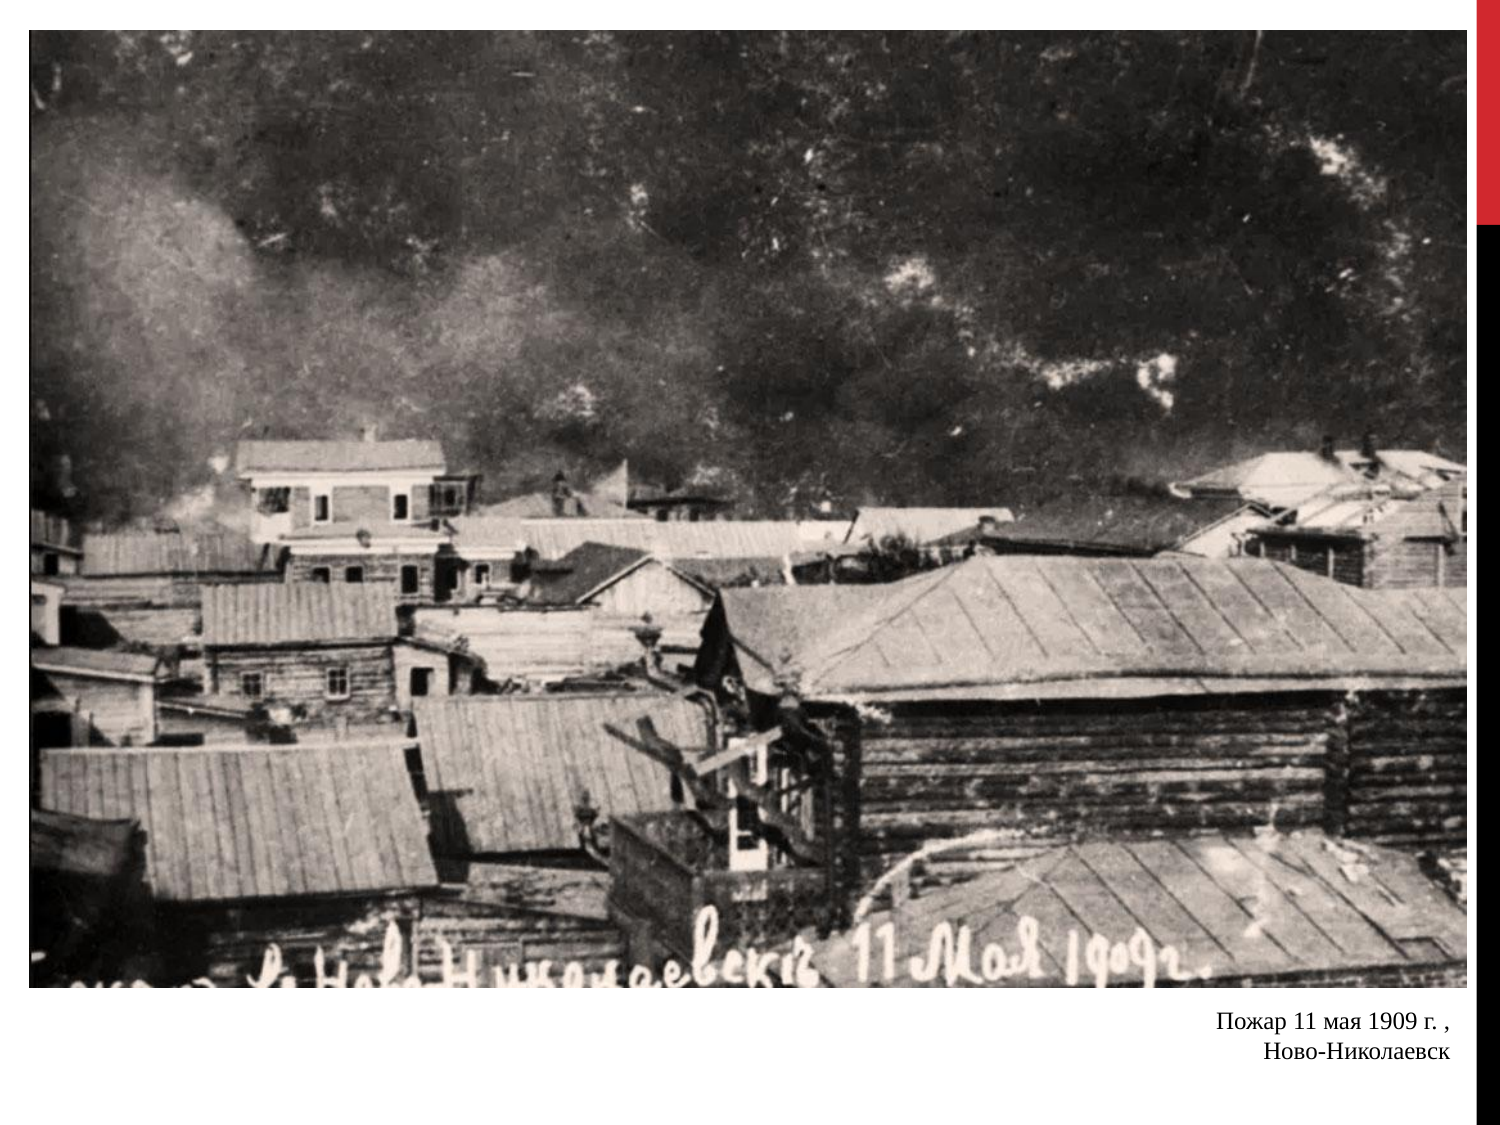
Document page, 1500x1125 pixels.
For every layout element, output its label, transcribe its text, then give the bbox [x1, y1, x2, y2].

picture [28, 30, 1468, 989]
text_box Пожар 11 мая 1909 г. , Ново-Николаевск [850, 997, 1466, 1072]
